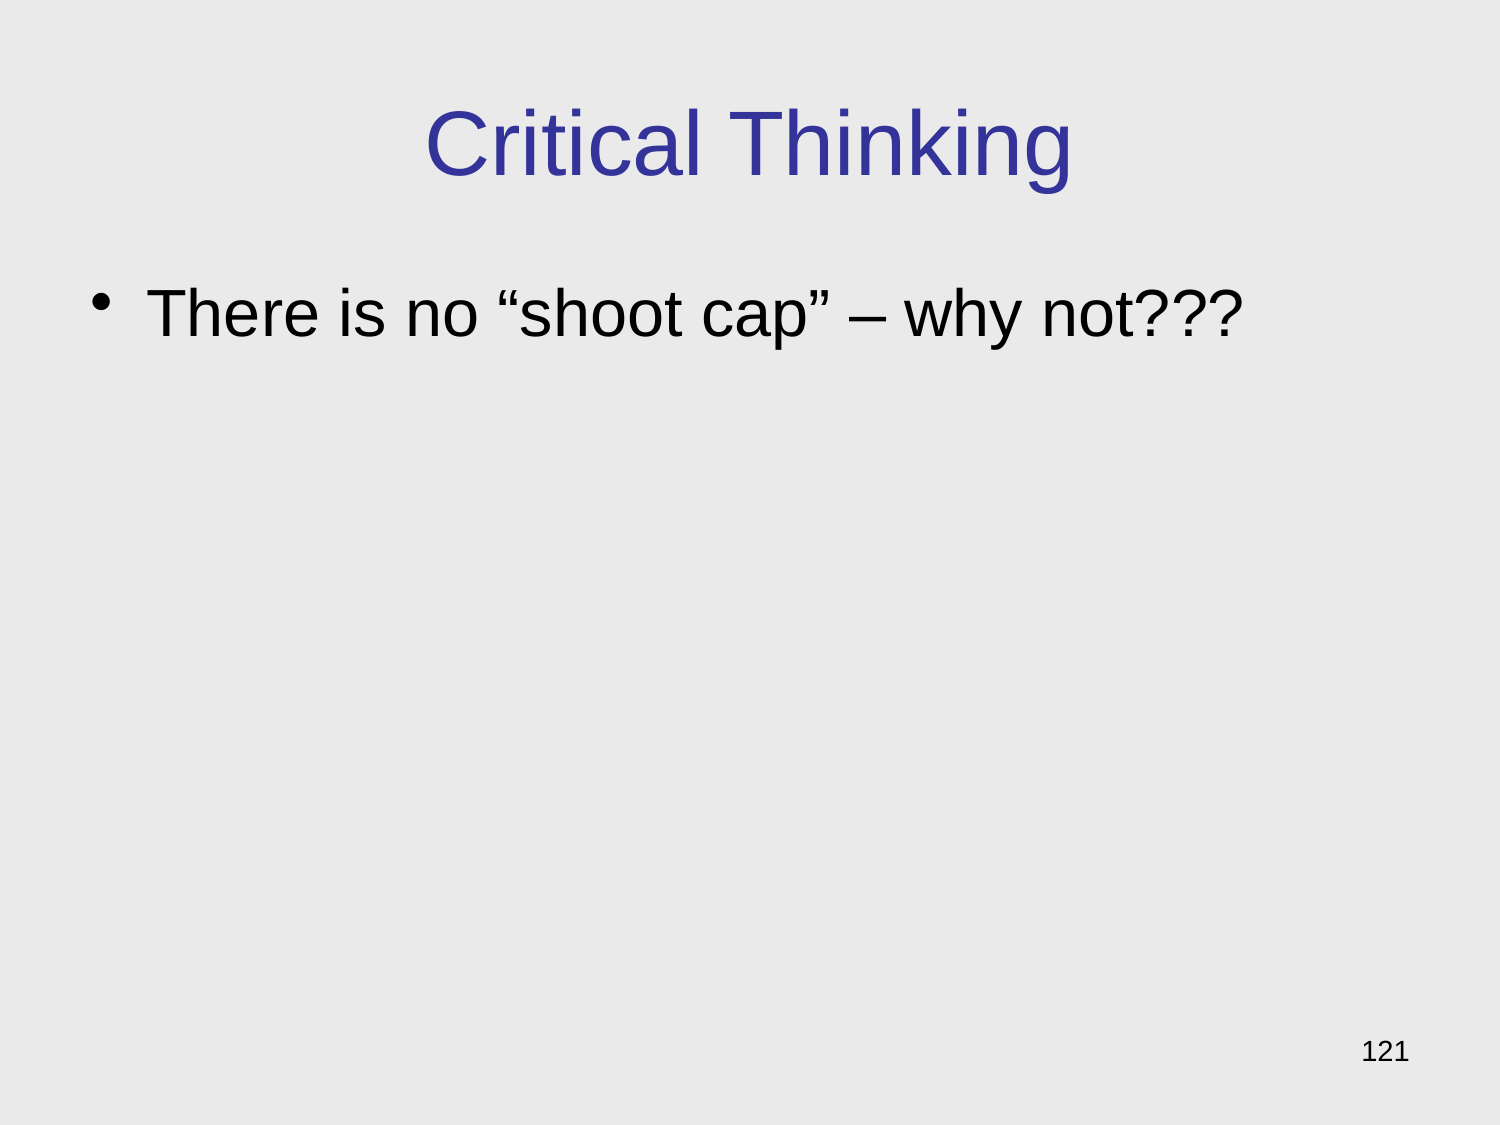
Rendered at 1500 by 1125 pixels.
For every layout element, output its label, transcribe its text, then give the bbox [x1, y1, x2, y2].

title Critical Thinking [75, 45, 1425, 233]
list There is no “shoot cap” – why not??? [75, 262, 1425, 1005]
slide_number 121 [1074, 1024, 1425, 1103]
